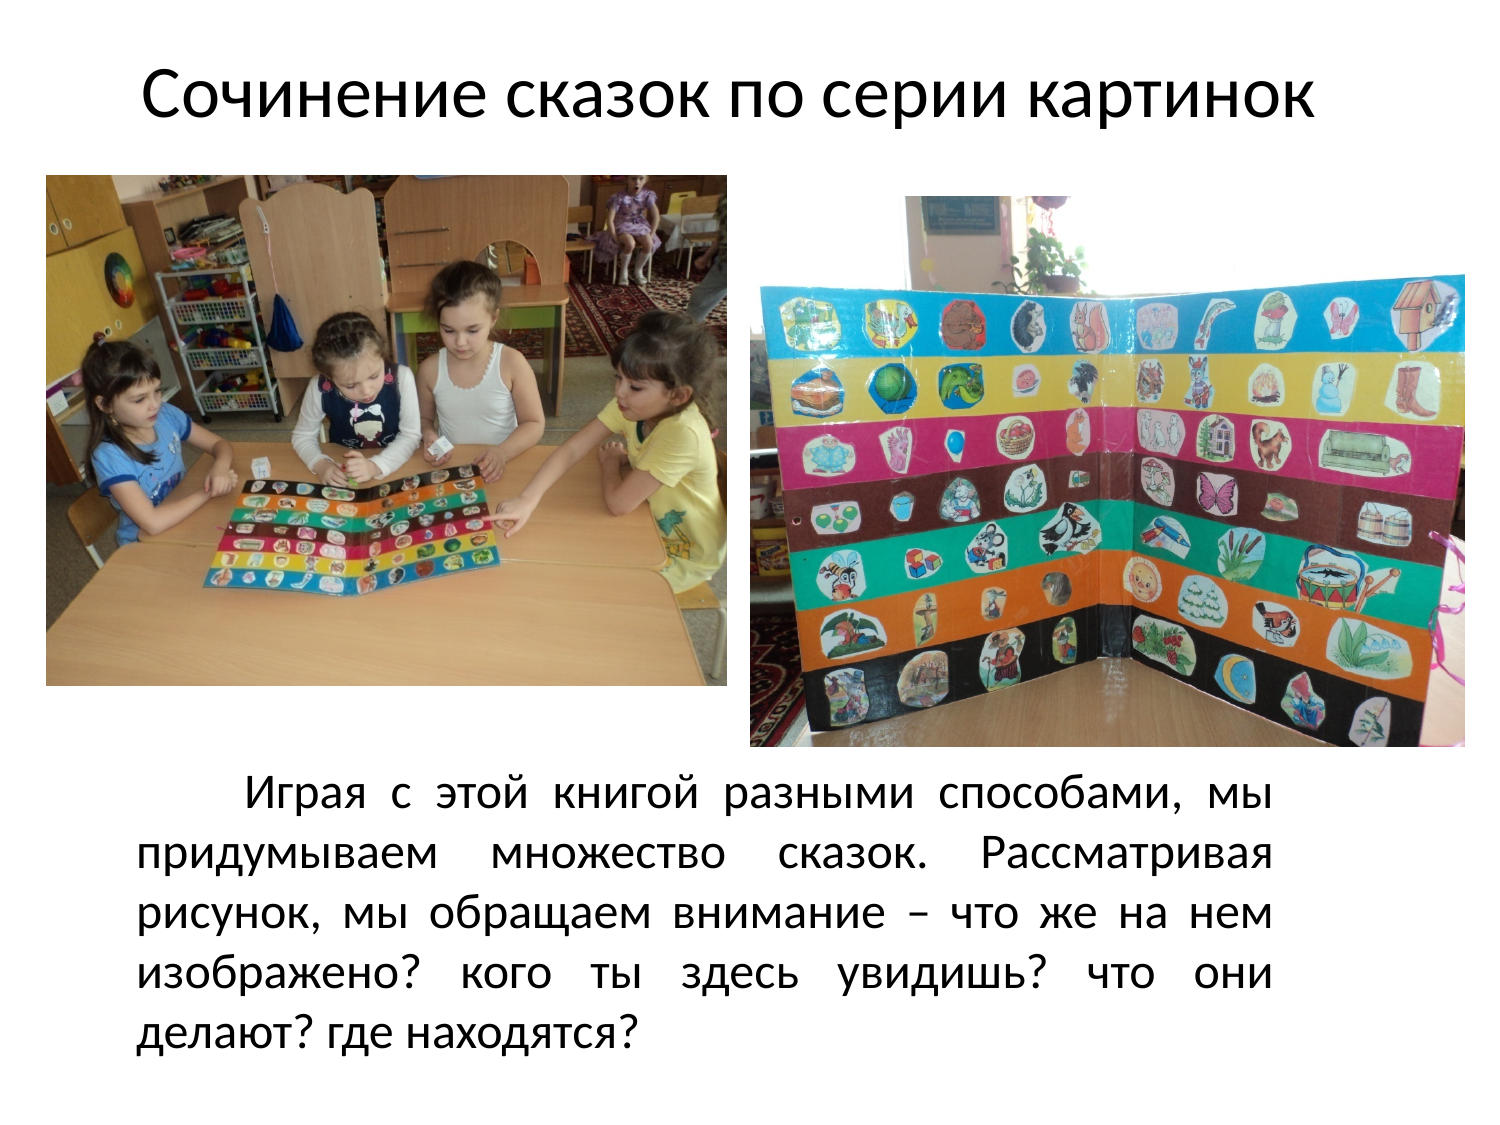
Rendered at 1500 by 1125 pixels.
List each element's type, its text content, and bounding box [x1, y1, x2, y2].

picture [46, 175, 727, 686]
picture [749, 196, 1466, 748]
list Играя с этой книгой разными способами, мы придумываем множество сказок. Рассматривая рисунок, мы обращаем внимание – что же на нем изображено? кого ты здесь увидишь? что они делают? где находятся? [64, 751, 1289, 1090]
title Сочинение сказок по серии картинок [35, 35, 1425, 141]
